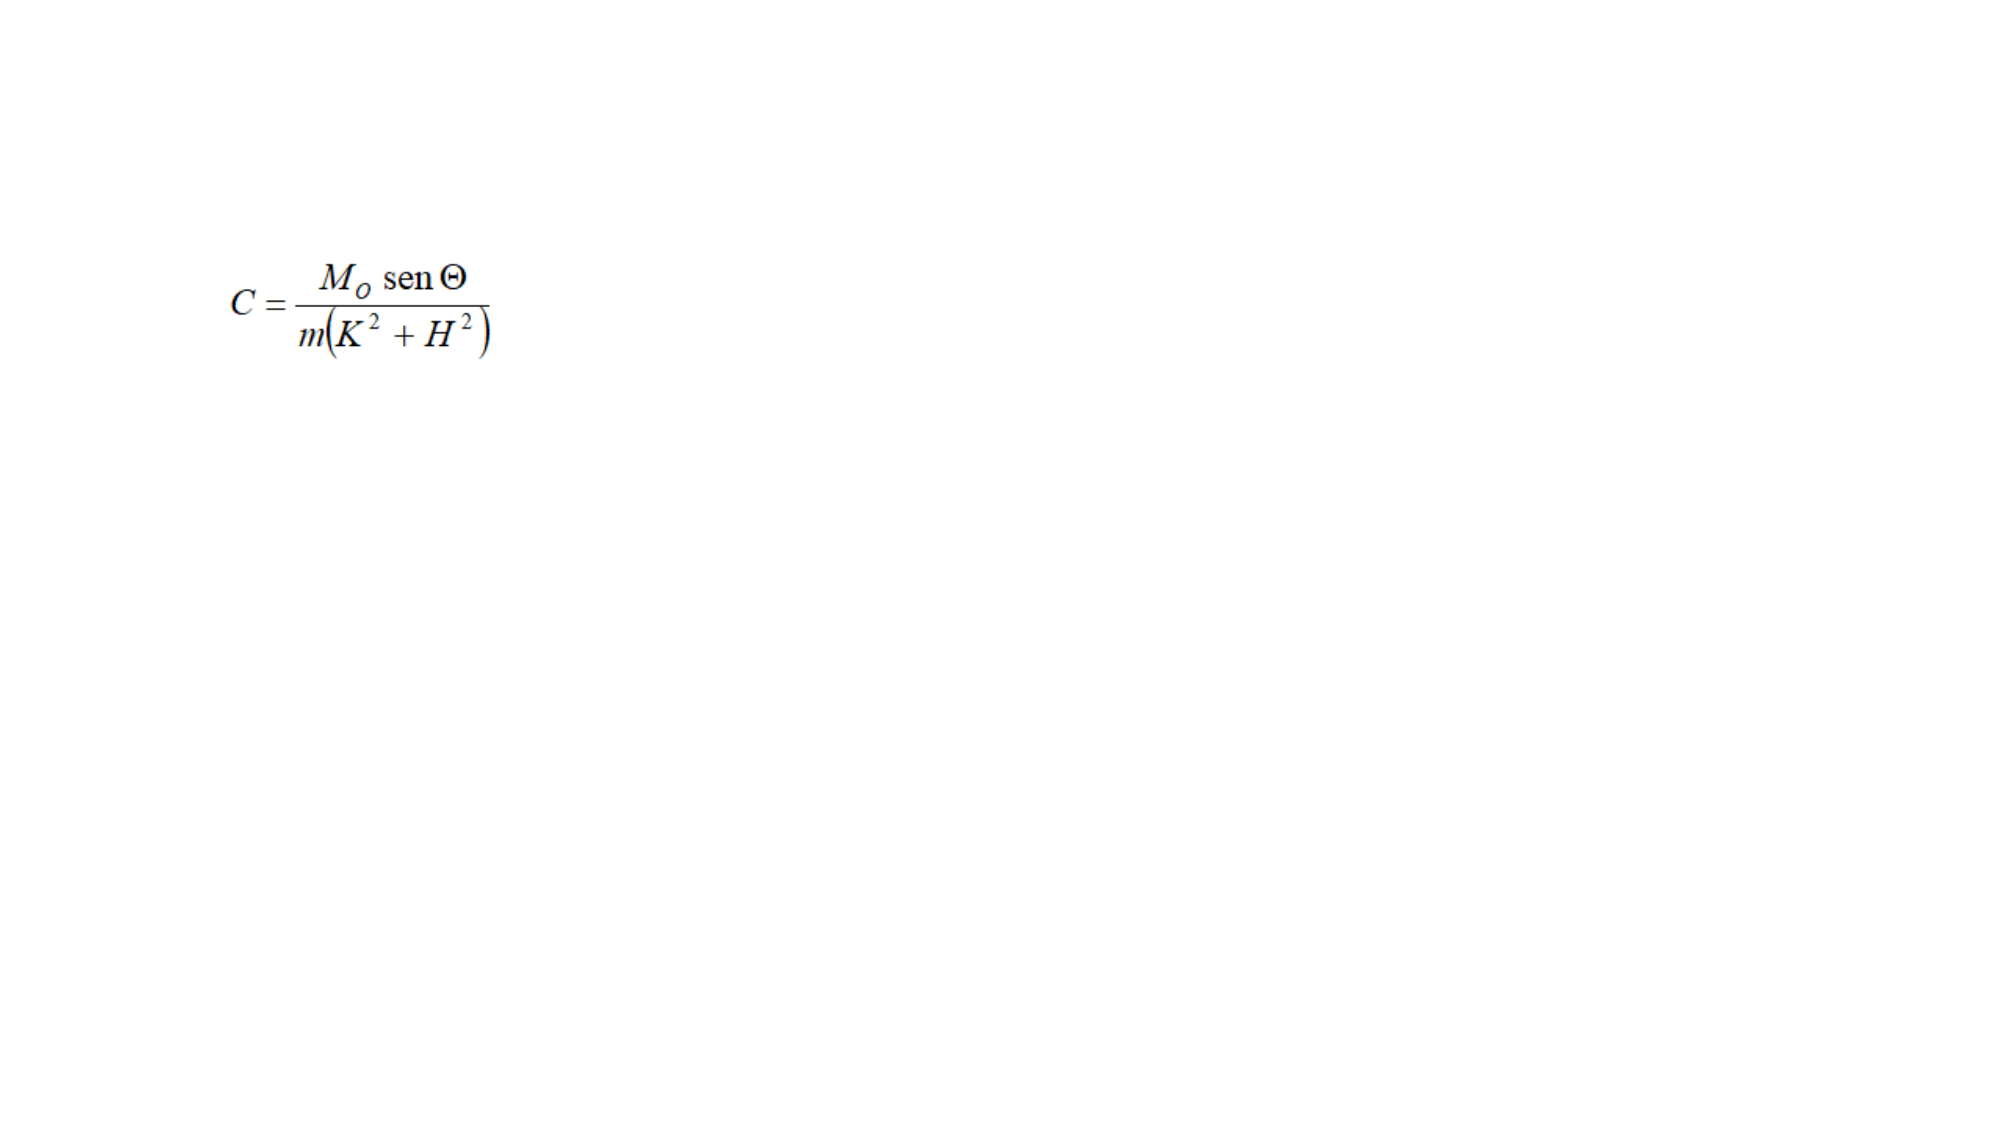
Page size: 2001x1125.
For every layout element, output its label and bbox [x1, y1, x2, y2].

picture [164, 228, 532, 375]
